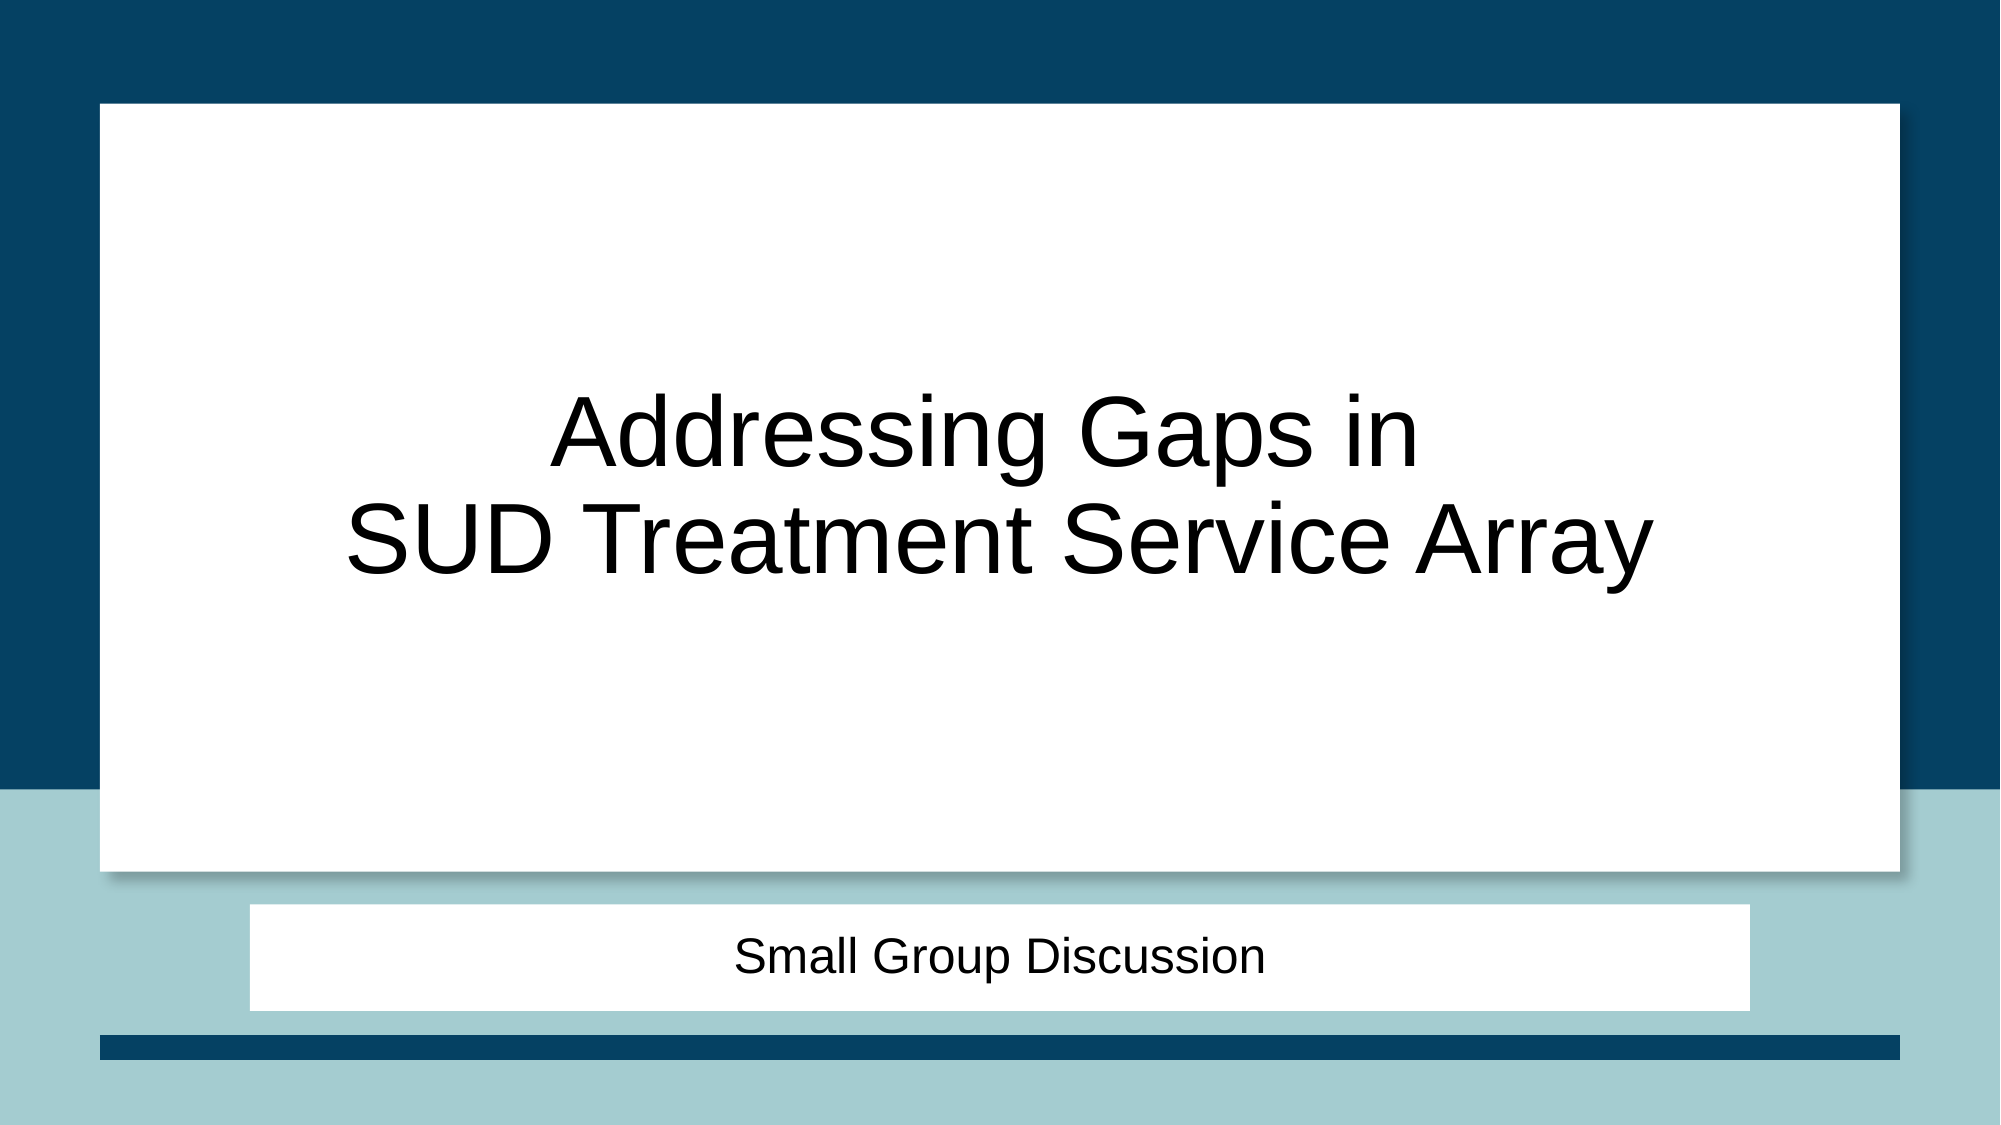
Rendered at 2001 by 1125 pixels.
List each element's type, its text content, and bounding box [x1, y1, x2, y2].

title Addressing Gaps in SUD Treatment Service Array [137, 378, 1863, 597]
list Small Group Discussion [249, 904, 1750, 1011]
